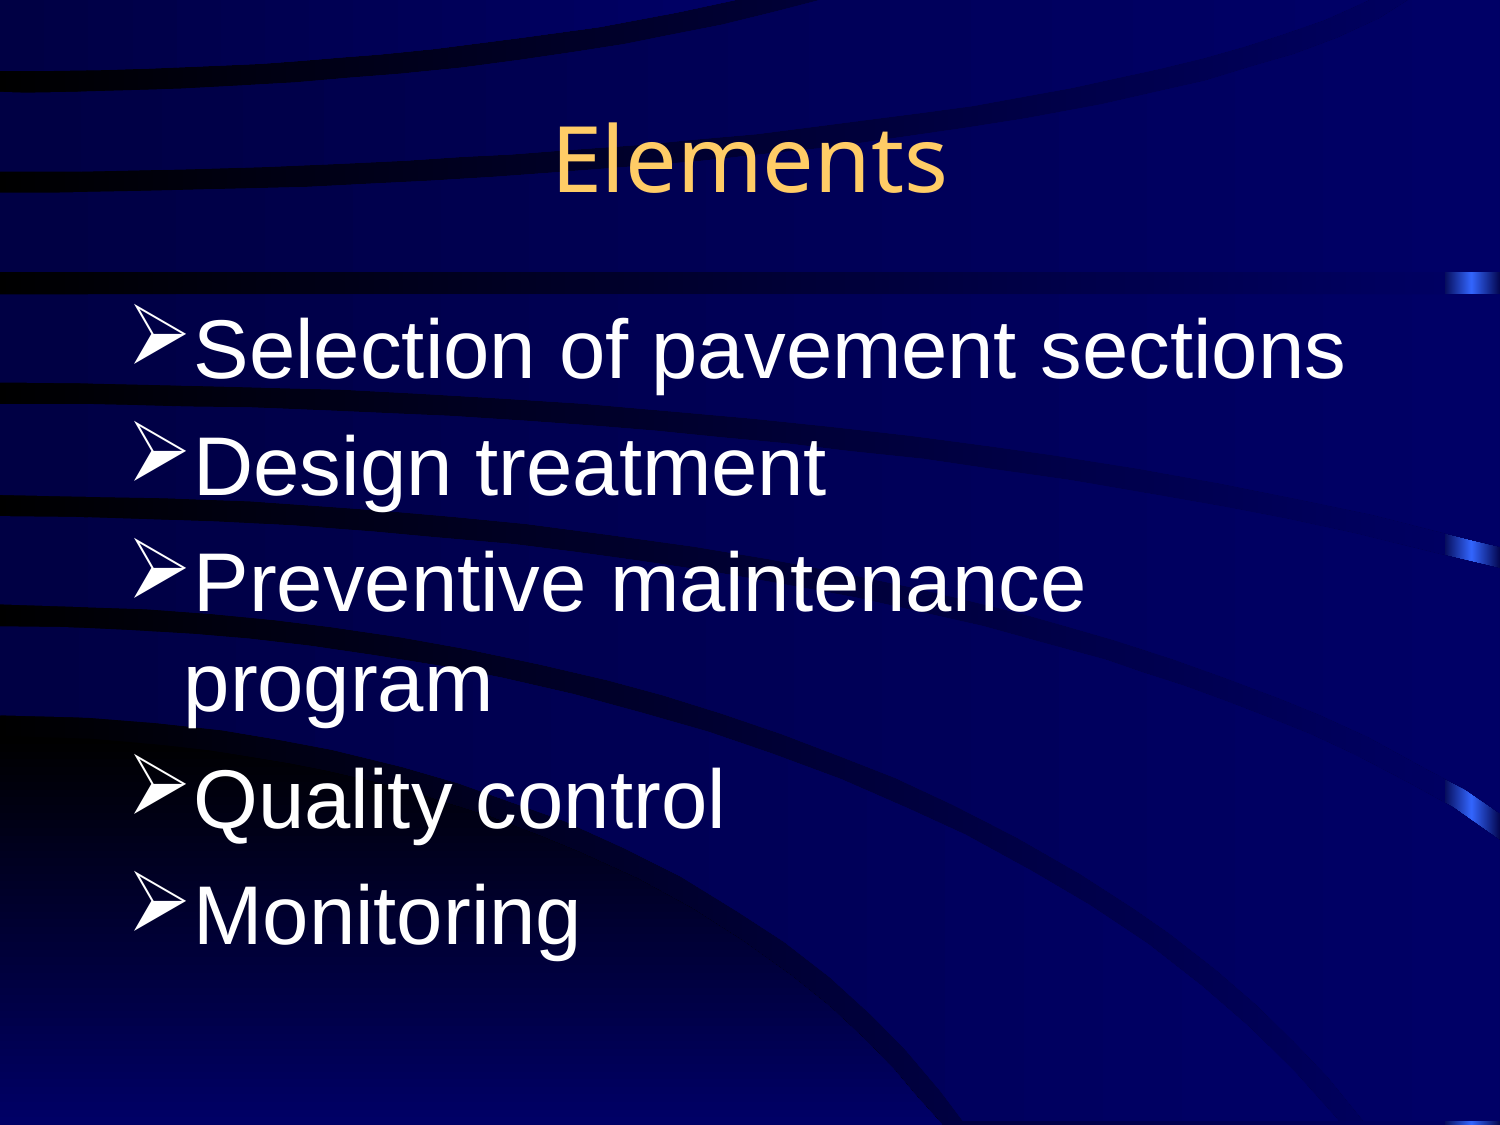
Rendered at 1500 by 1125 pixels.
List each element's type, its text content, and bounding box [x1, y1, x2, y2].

list Selection of pavement sections Design treatment Preventive maintenance program Quality control Monitoring [112, 287, 1388, 1000]
title Elements [112, 62, 1388, 250]
